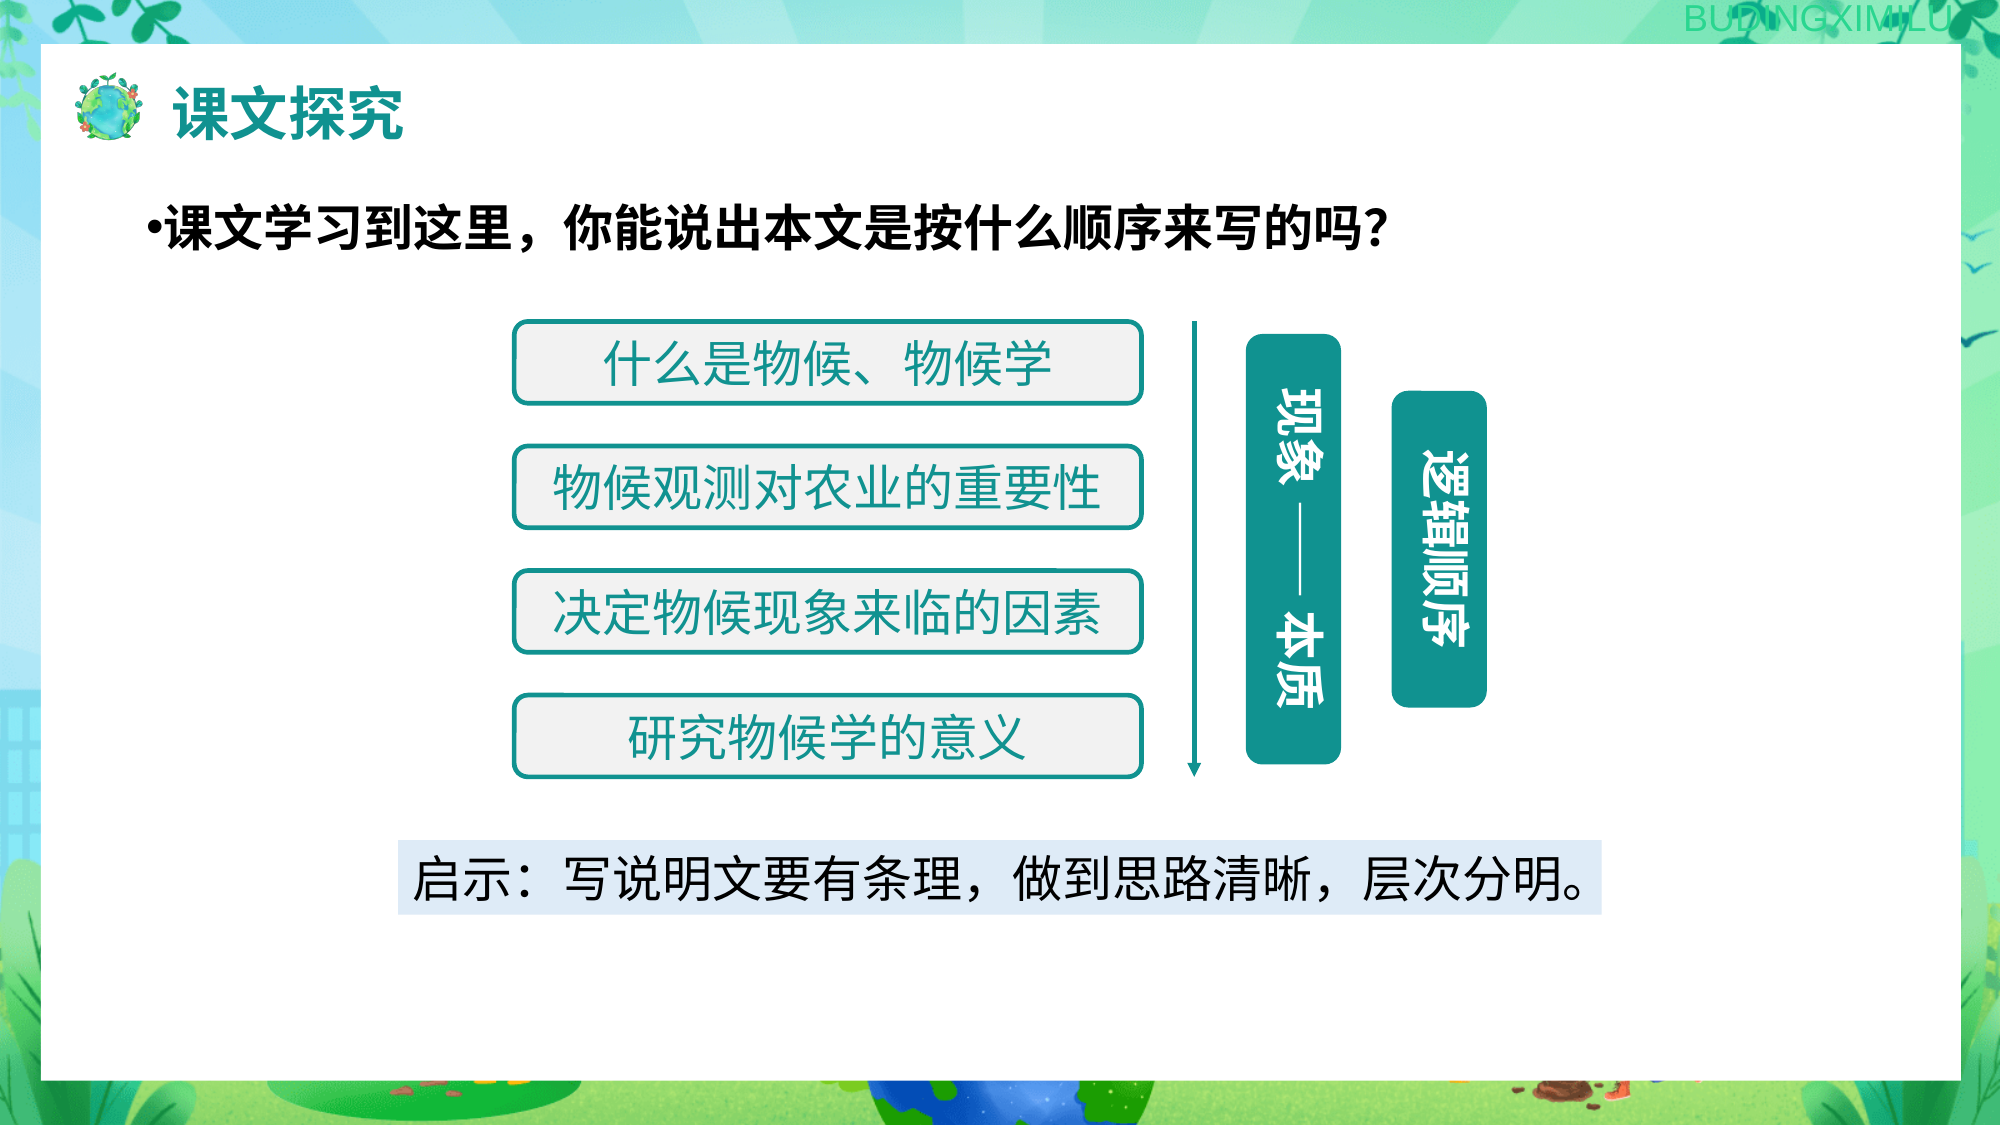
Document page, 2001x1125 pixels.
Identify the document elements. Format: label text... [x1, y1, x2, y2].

picture [0, 0, 2000, 1125]
text_box 课文学习到这里，你能说出本文是按什么顺序来写的吗？ [131, 159, 1869, 264]
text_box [514, 321, 1486, 777]
text_box 启示：写说明文要有条理，做到思路清晰，层次分明。 [398, 840, 1602, 915]
text_box 课文探究 [157, 69, 437, 155]
